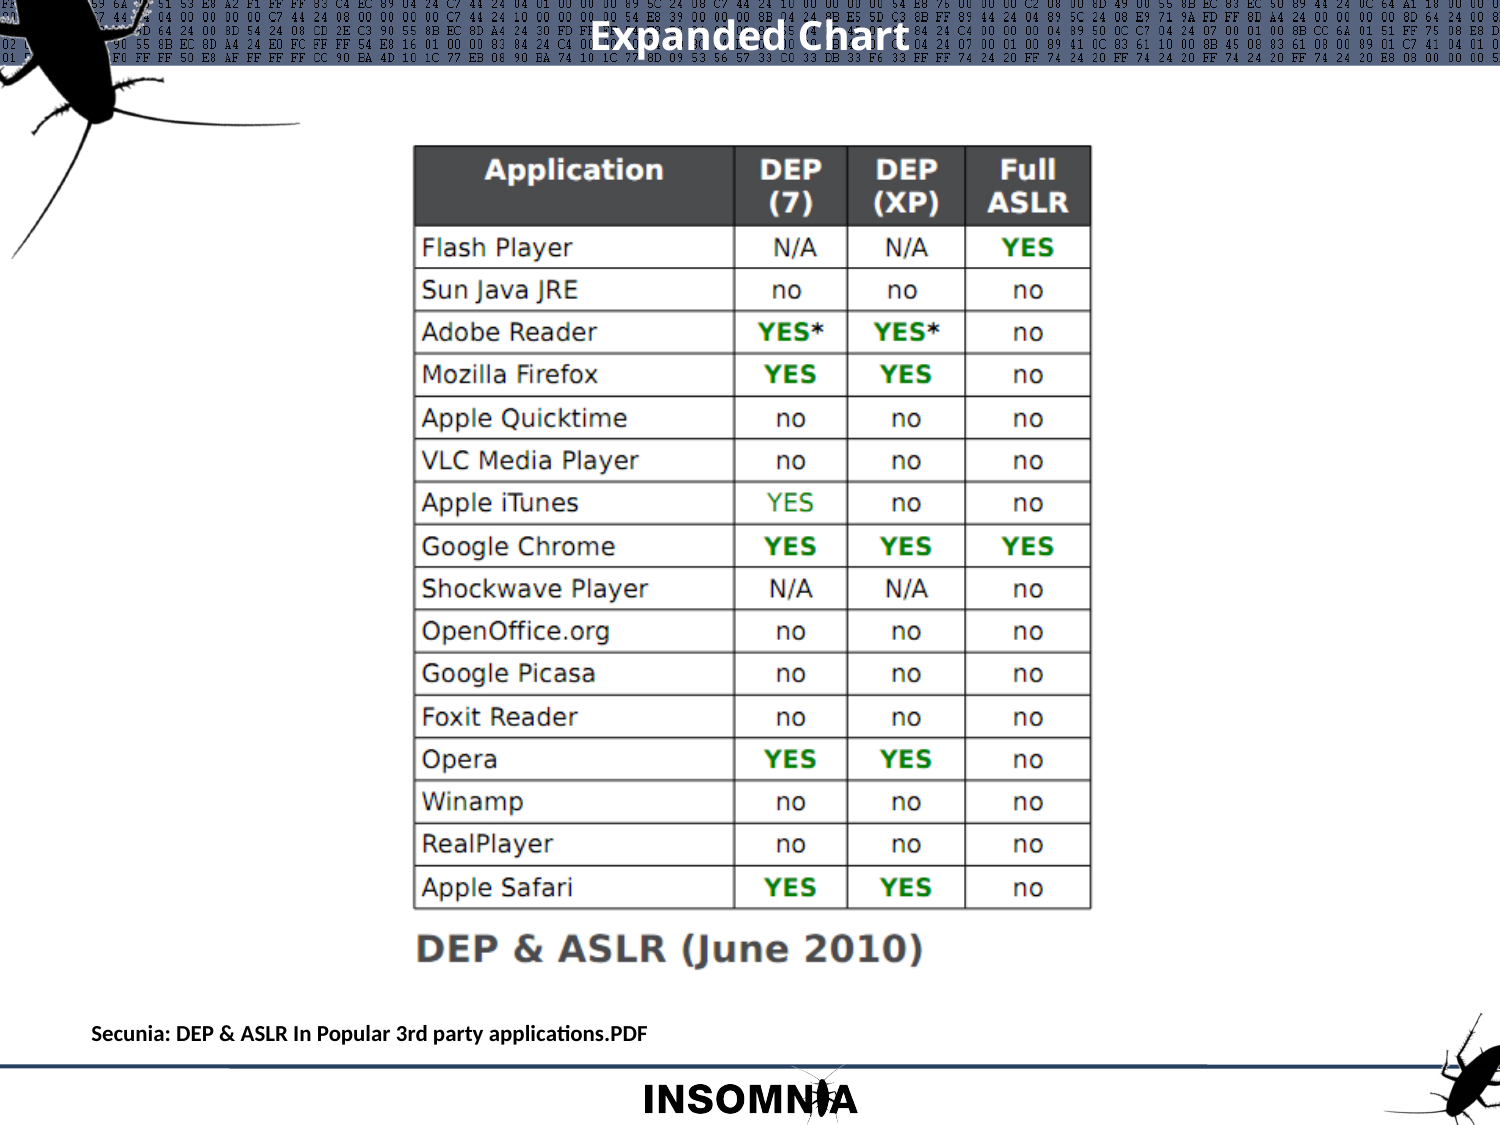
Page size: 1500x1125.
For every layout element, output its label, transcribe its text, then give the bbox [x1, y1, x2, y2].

text_box Secunia: DEP & ASLR In Popular 3rd party applications.PDF [76, 1011, 1400, 1054]
picture [396, 133, 1104, 992]
picture [644, 1062, 859, 1125]
picture [0, 71, 308, 259]
picture [1383, 998, 1500, 1125]
title Expanded Chart [0, 0, 1500, 71]
